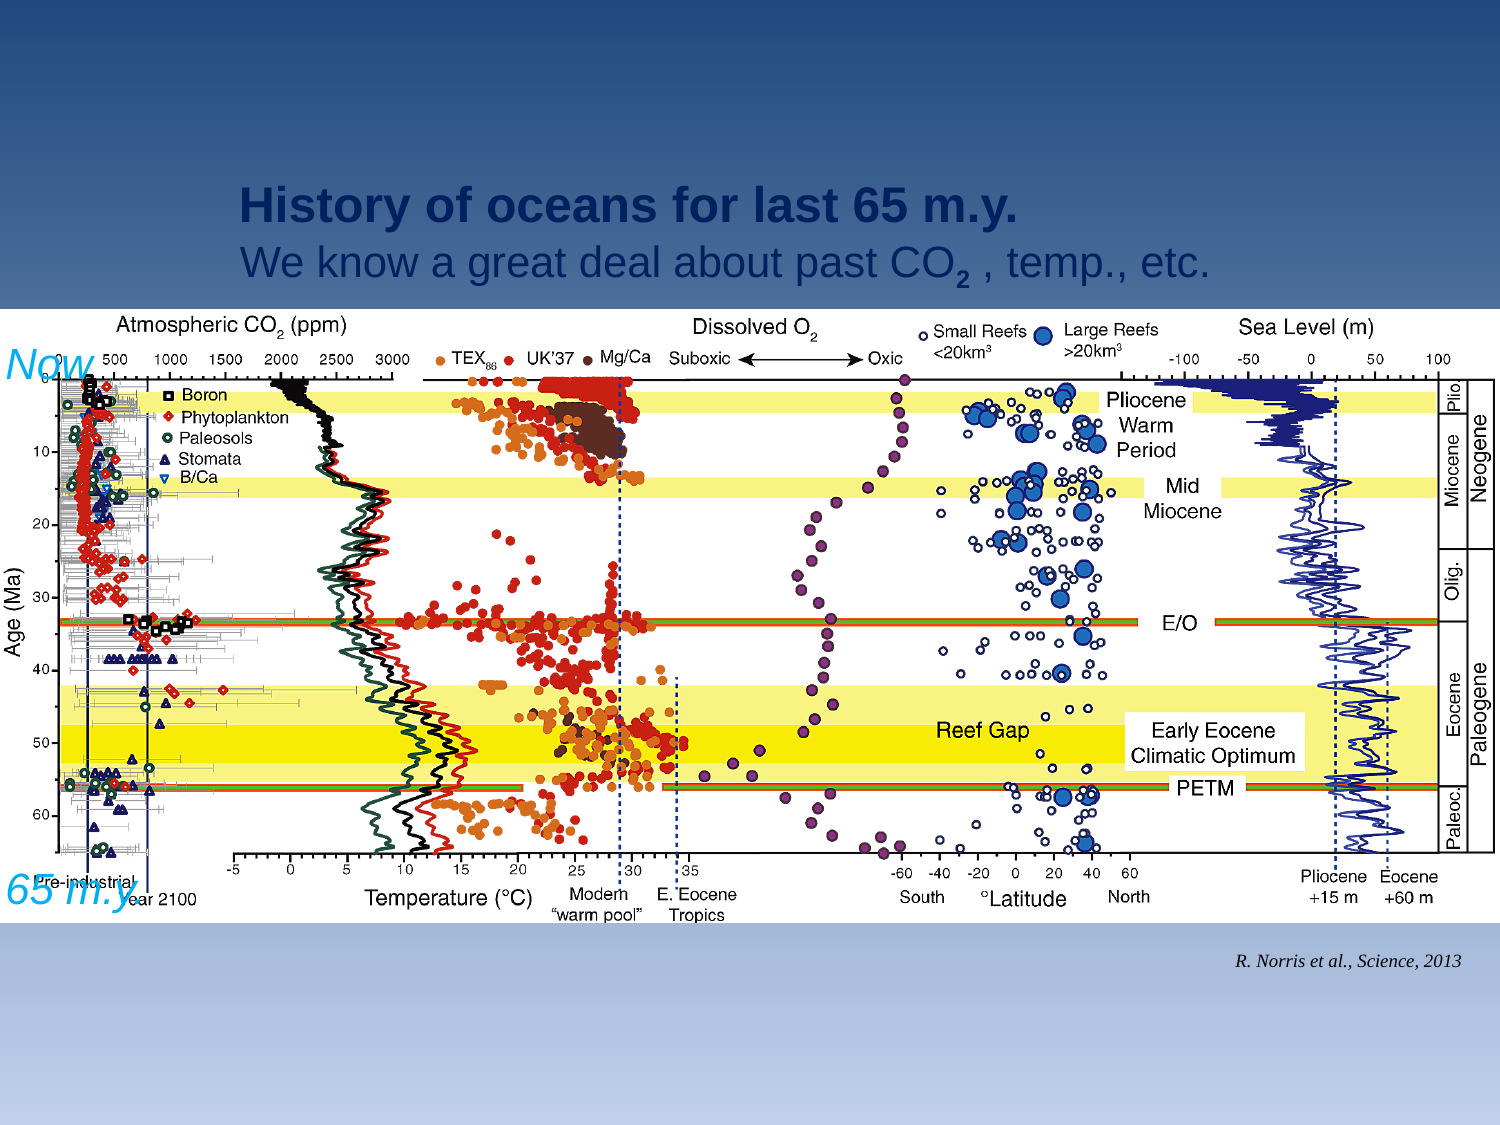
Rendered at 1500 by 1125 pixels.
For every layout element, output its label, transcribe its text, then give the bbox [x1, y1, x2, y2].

text_box We know a great deal about past CO2 , temp., etc. [224, 226, 1303, 301]
text_box History of oceans for last 65 m.y. [223, 164, 1152, 240]
picture [0, 309, 1500, 924]
text_box R. Norris et al., Science, 2013 [1220, 940, 1500, 979]
